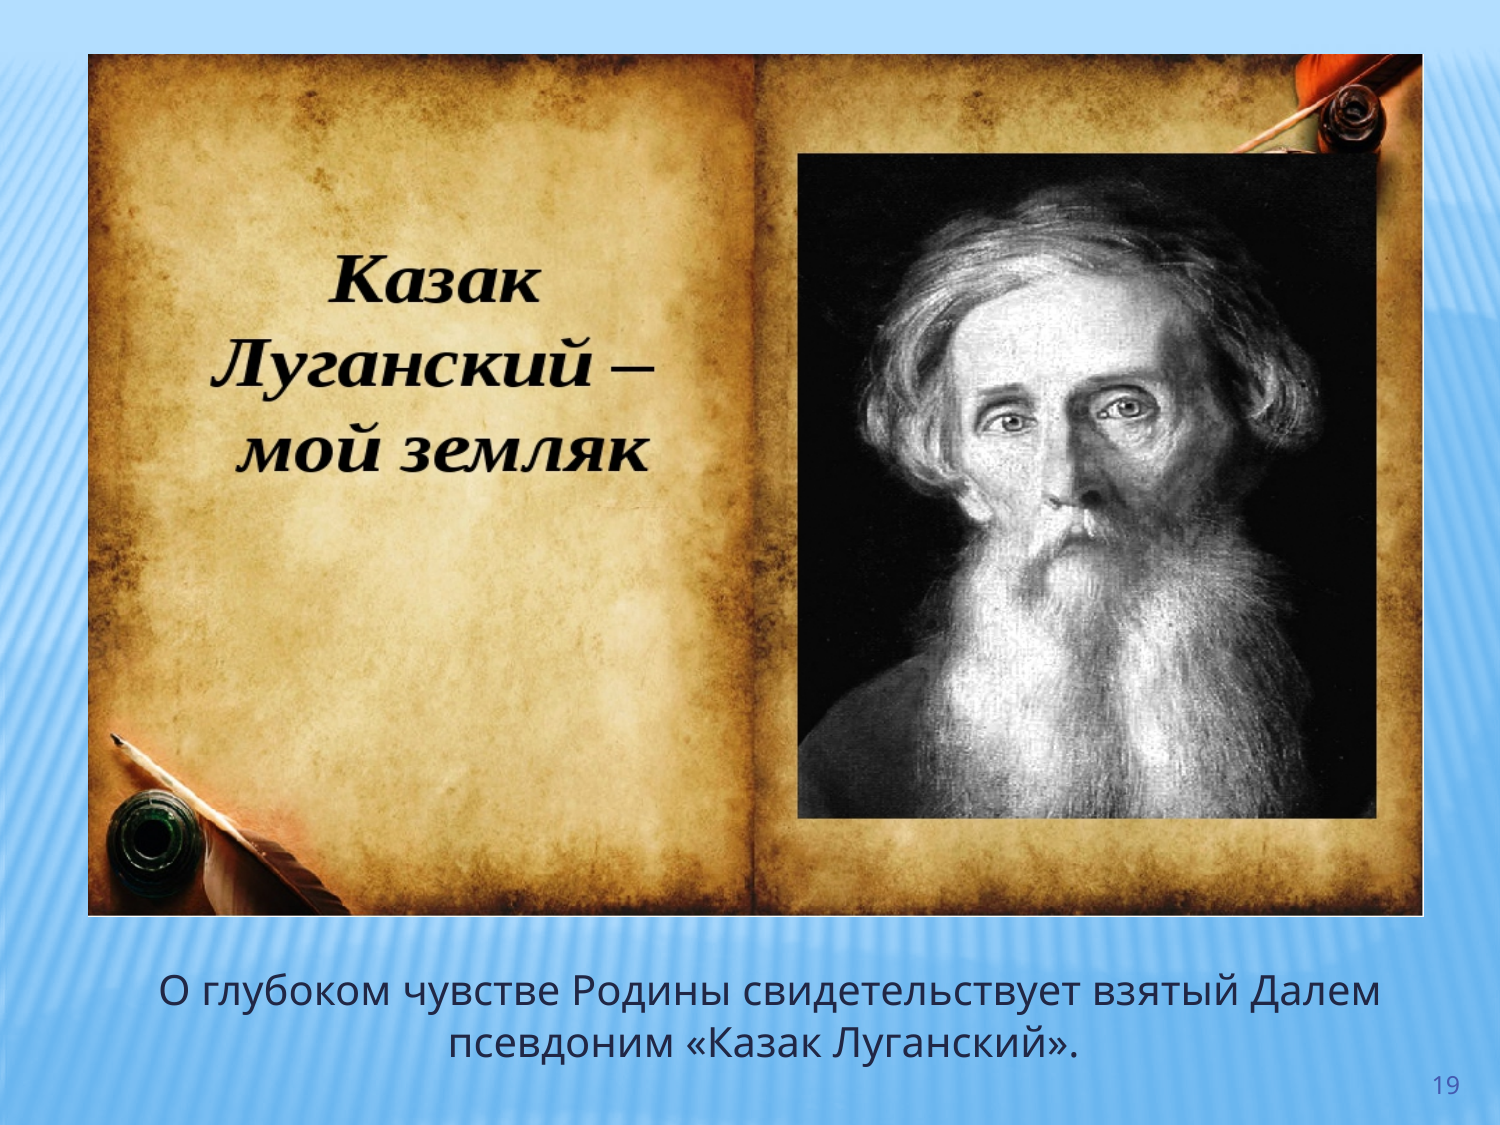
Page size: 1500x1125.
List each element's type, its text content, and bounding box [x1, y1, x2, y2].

title О глубоком чувстве Родины свидетельствует взятый Далем псевдоним «Казак Луганский». [88, 916, 1439, 1105]
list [88, 54, 1424, 918]
slide_number 19 [1350, 1062, 1475, 1103]
